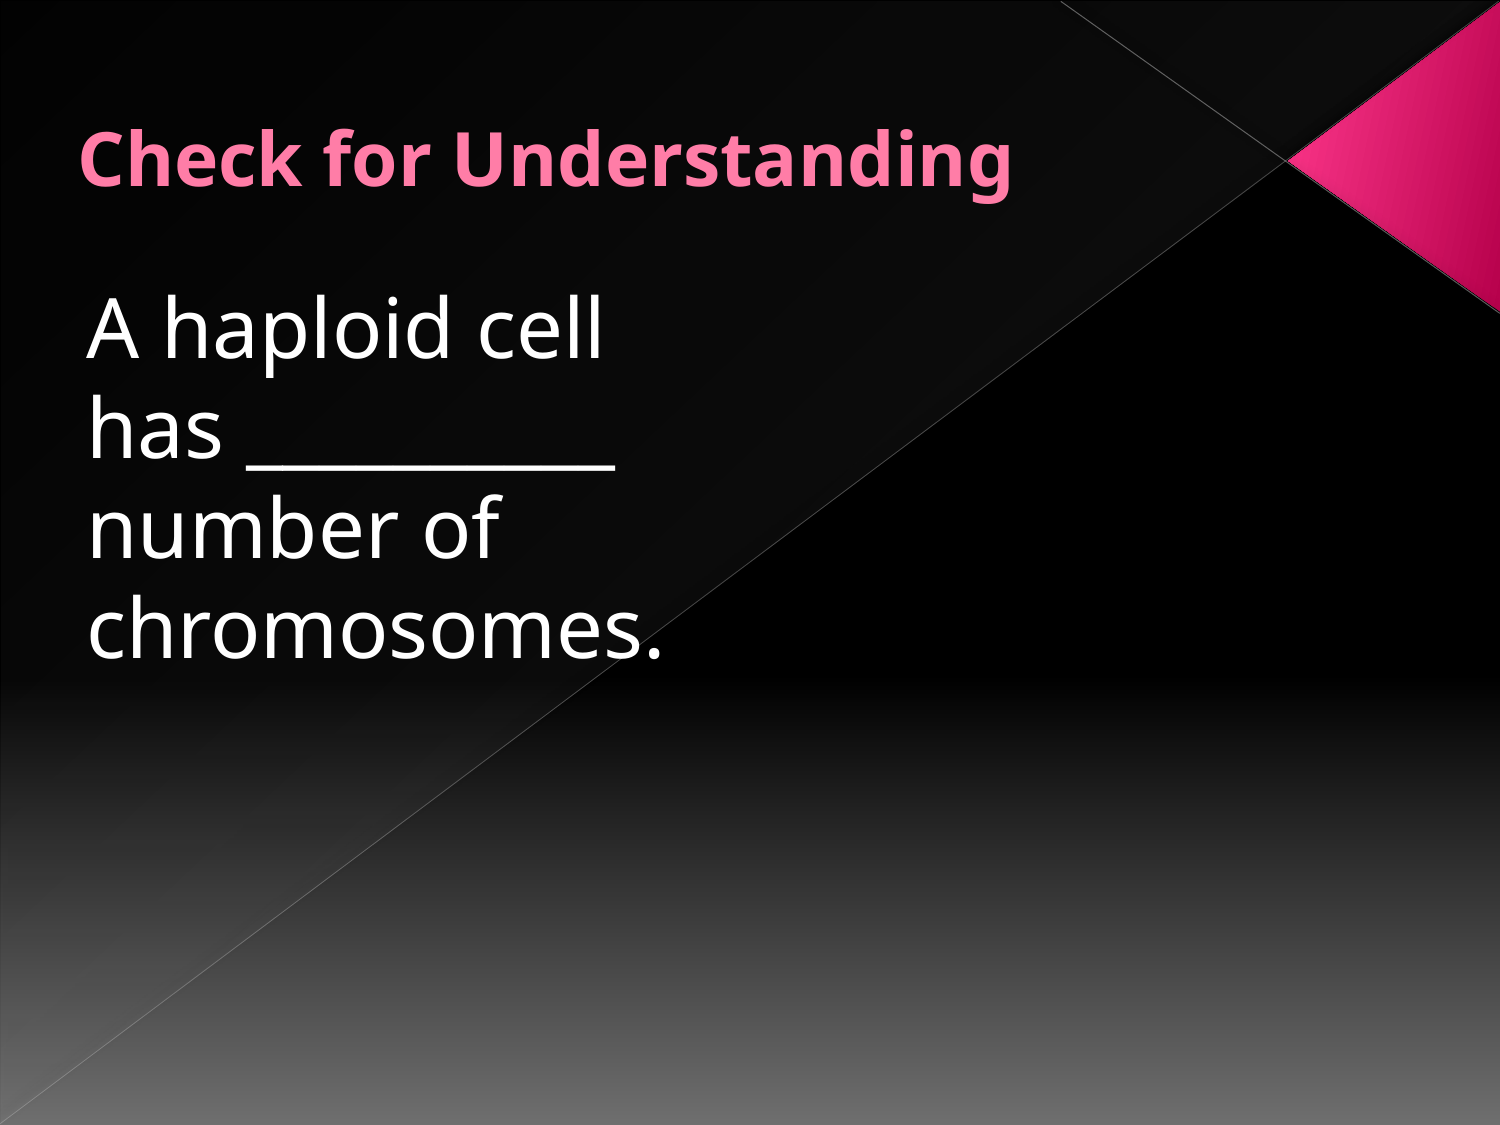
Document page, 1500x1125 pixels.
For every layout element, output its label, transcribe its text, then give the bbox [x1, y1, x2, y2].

title Check for Understanding [62, 44, 1250, 268]
list A haploid cell has __________ number of chromosomes. [62, 267, 700, 643]
